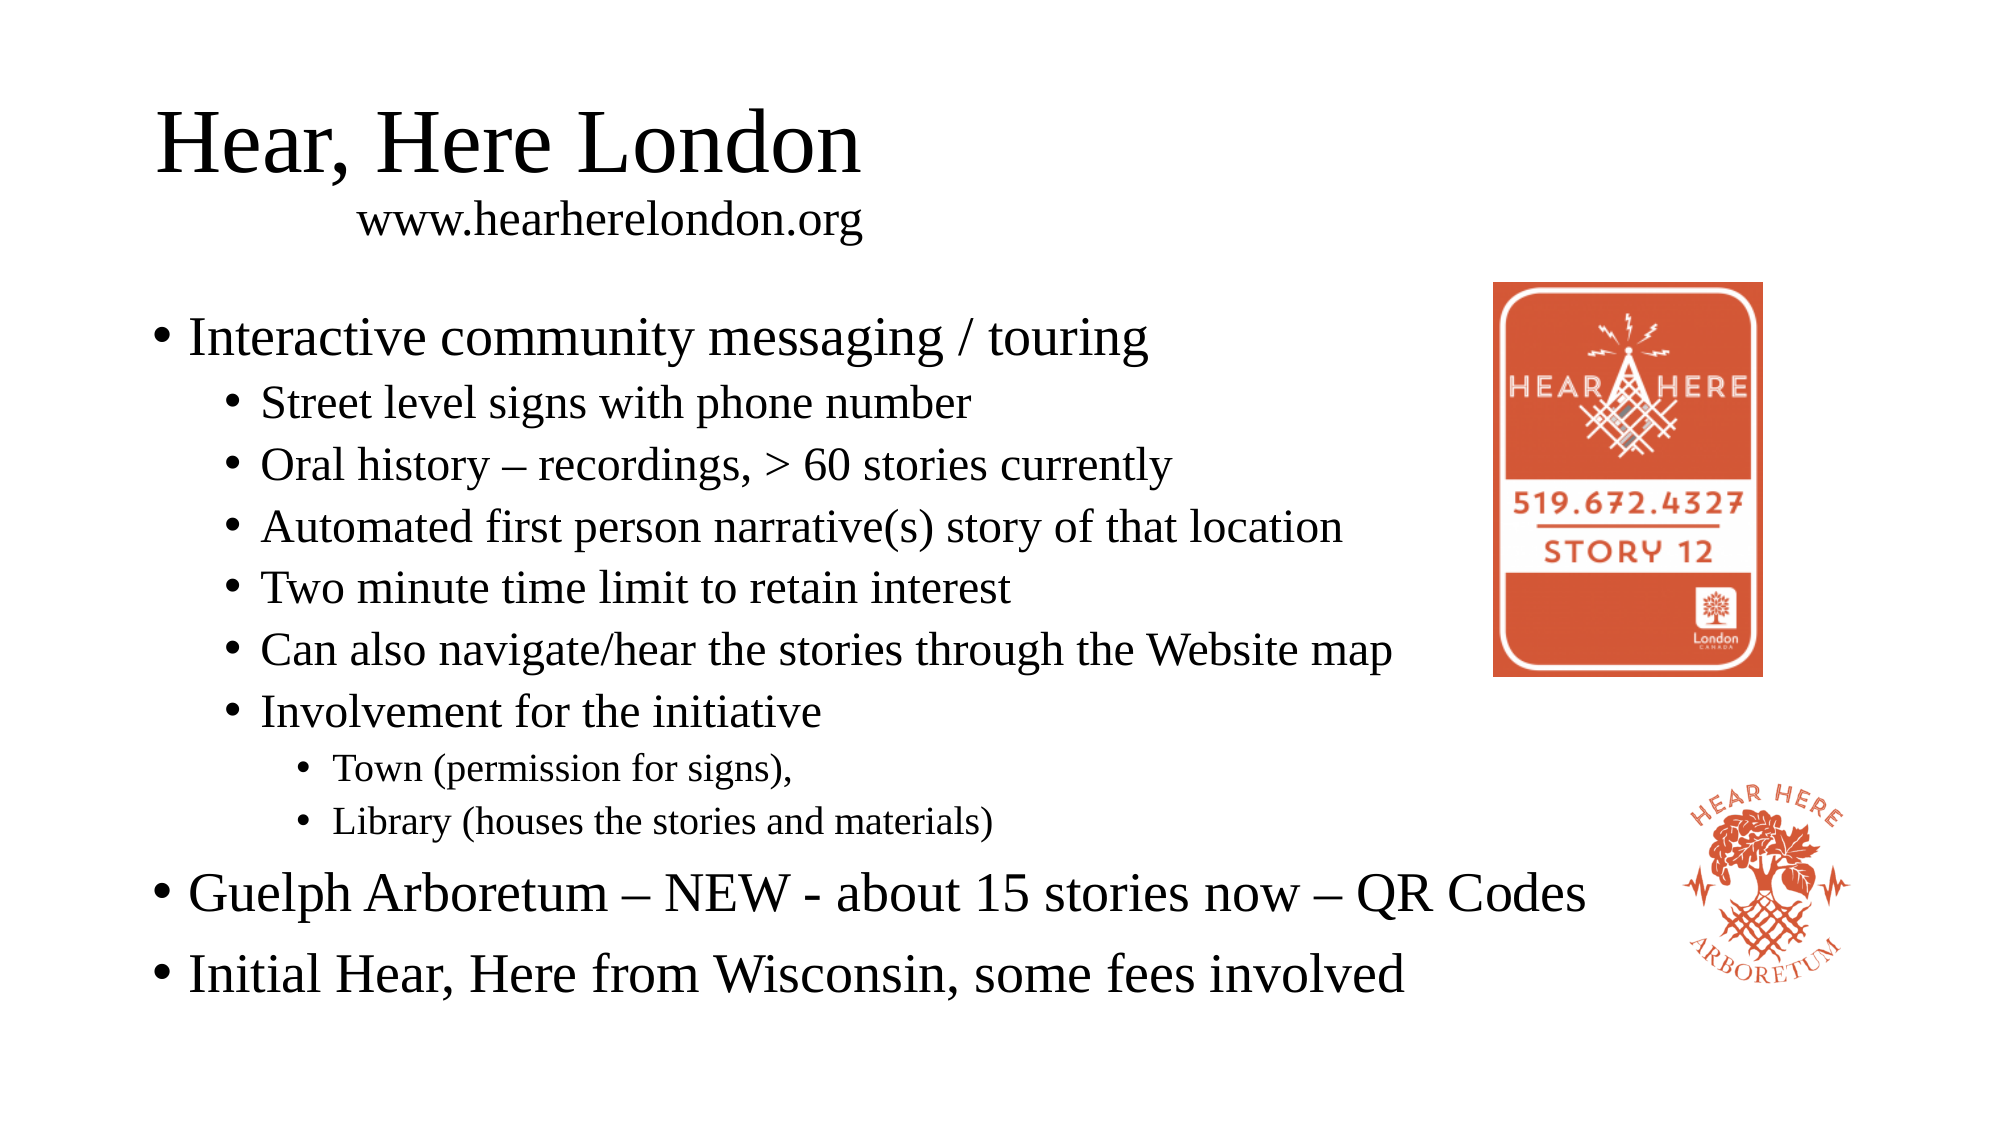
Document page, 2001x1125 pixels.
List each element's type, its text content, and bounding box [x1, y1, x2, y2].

picture [1493, 282, 1763, 677]
picture [1636, 761, 1889, 1014]
list Interactive community messaging / touring Street level signs with phone number Oral history – recordings, > 60 stories currently Automated first person narrative(s) story of that location Two minute time limit to retain interest Can also navigate/hear the stories through the Website map Involvement for the initiative Town (permission for signs), Library (houses the stories and materials) Guelph Arboretum – NEW - about 15 stories now – QR Codes Initial Hear, Here from Wisconsin, some fees involved [137, 299, 1863, 1014]
title Hear, Here London www.hearherelondon.org [137, 59, 879, 281]
